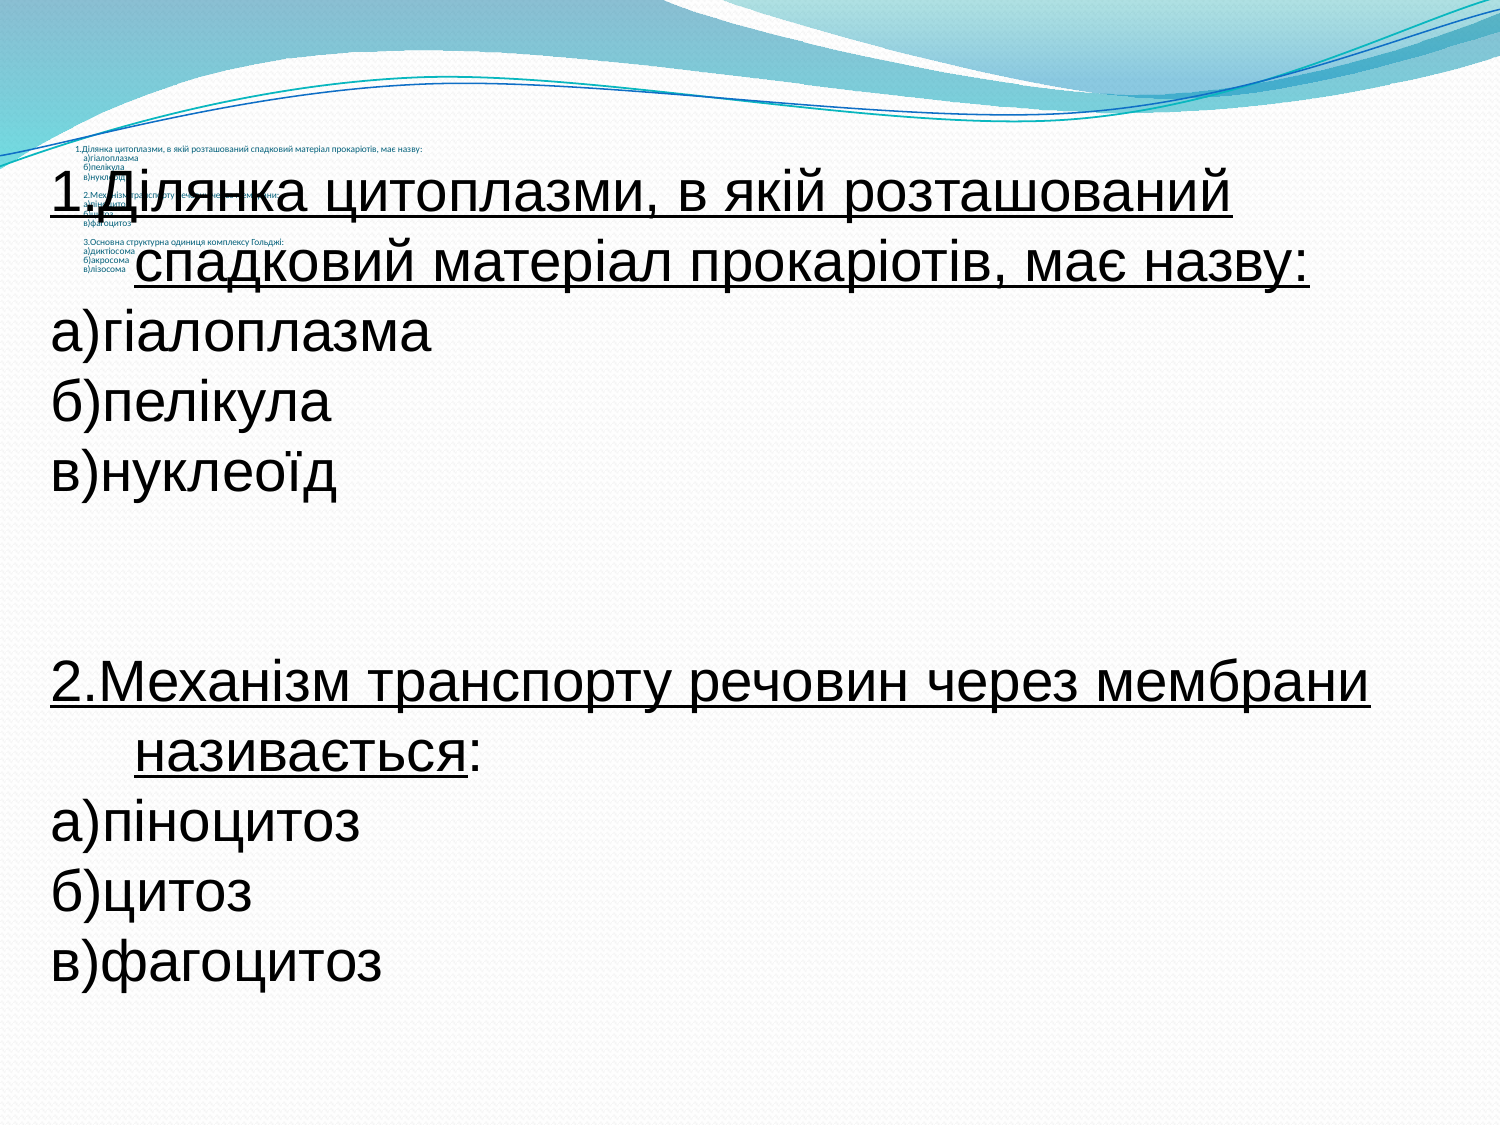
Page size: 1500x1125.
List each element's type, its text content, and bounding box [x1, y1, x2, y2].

text_box 1.Ділянка цитоплазми, в якій розташований спадковий матеріал прокаріотів, має назву: а)гіалоплазма б)пелікула в)нуклеоїд 2.Механізм транспорту речовин через мембрани називається: а)піноцитоз б)цитоз в)фагоцитоз [35, 145, 1407, 1061]
title 1.Ділянка цитоплазми, в якій розташований спадковий матеріал прокаріотів, має назву: а)гіалоплазма б)пелікула в)нуклеоїд 2.Механізм транспорту речовин через мембрани: а)піноцитоз б)цитоз в)фагоцитоз 3.Основна структурна одиниця комплексу Гольджі: а)диктіосома б)акросома в)лізосома [75, 115, 1438, 303]
